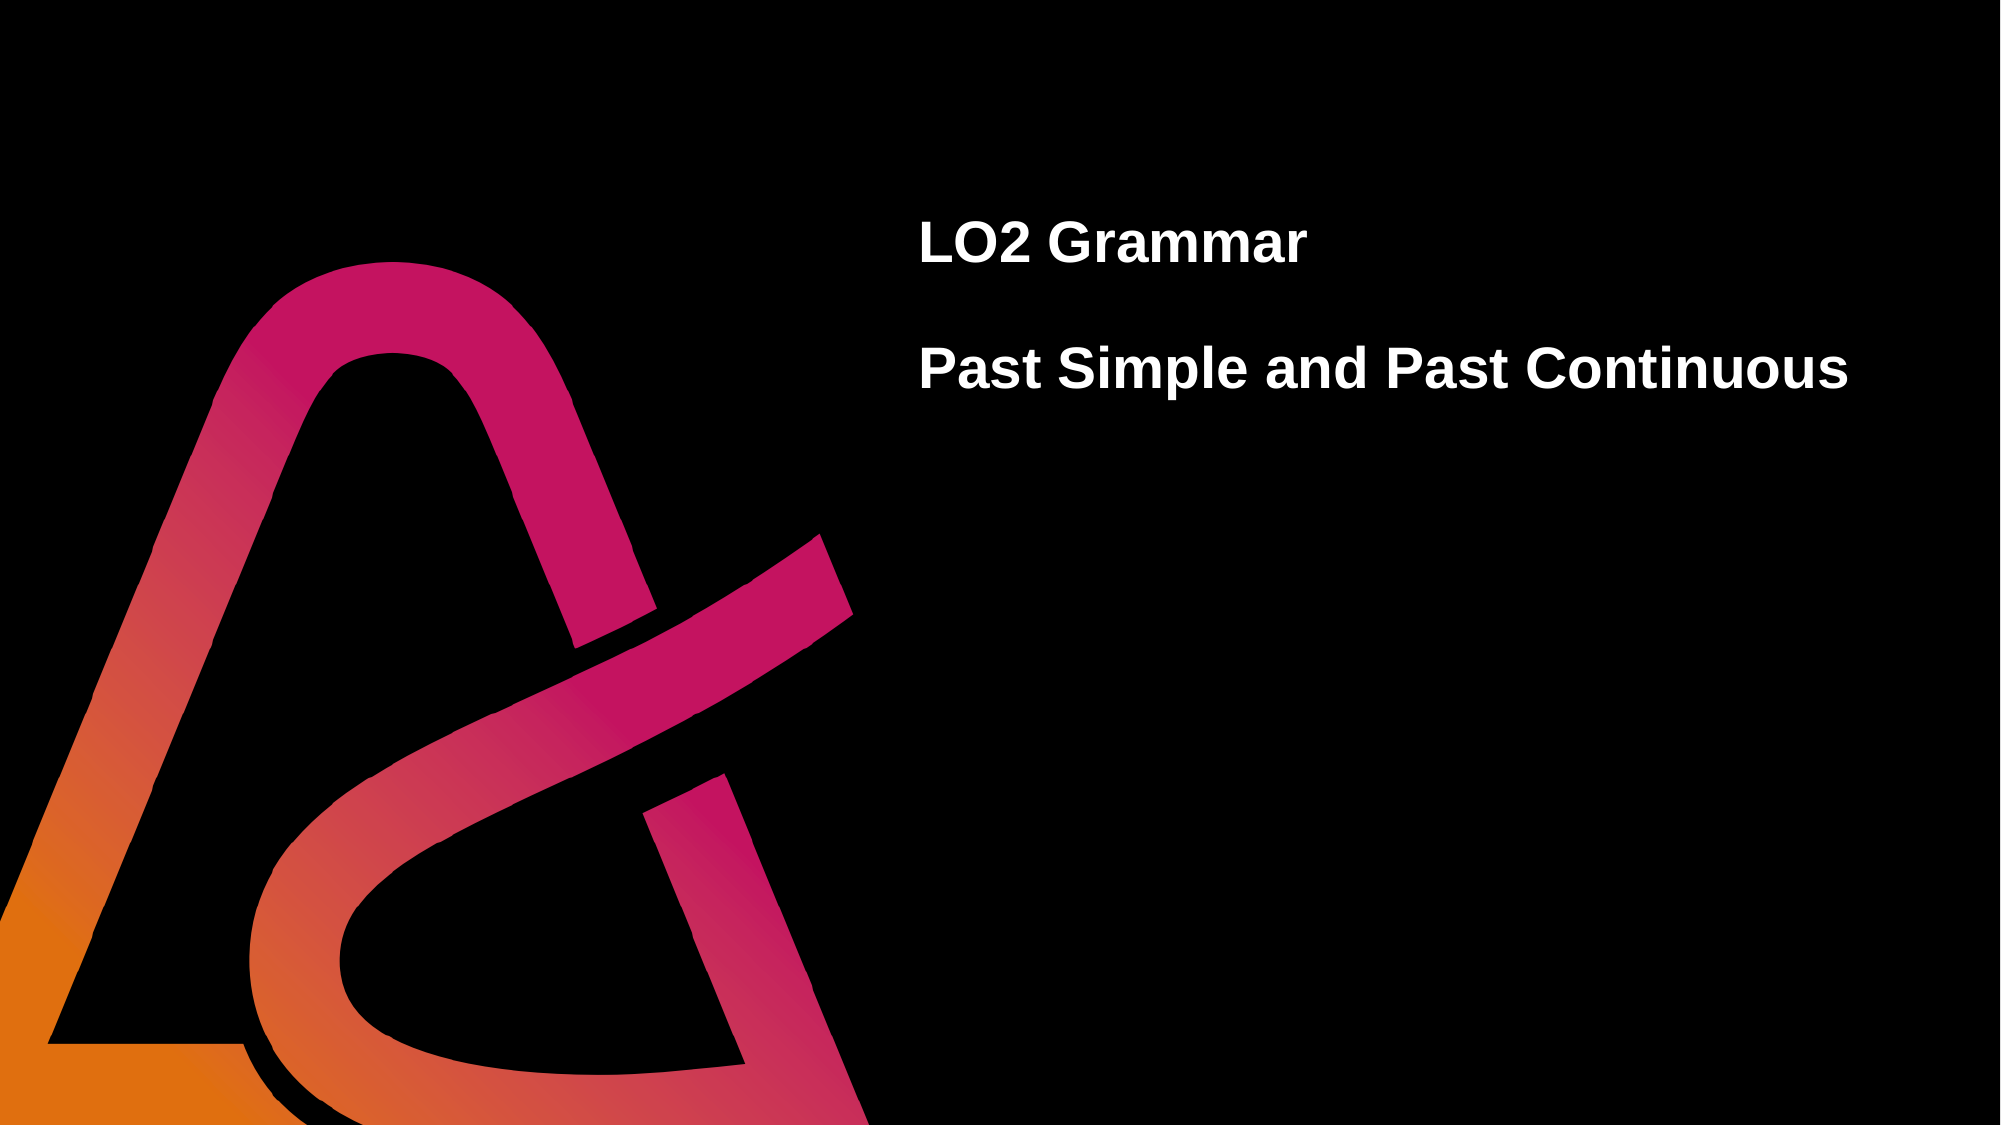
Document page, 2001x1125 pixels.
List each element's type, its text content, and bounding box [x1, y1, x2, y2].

title LO2 Grammar Past Simple and Past Continuous [903, 110, 1870, 441]
